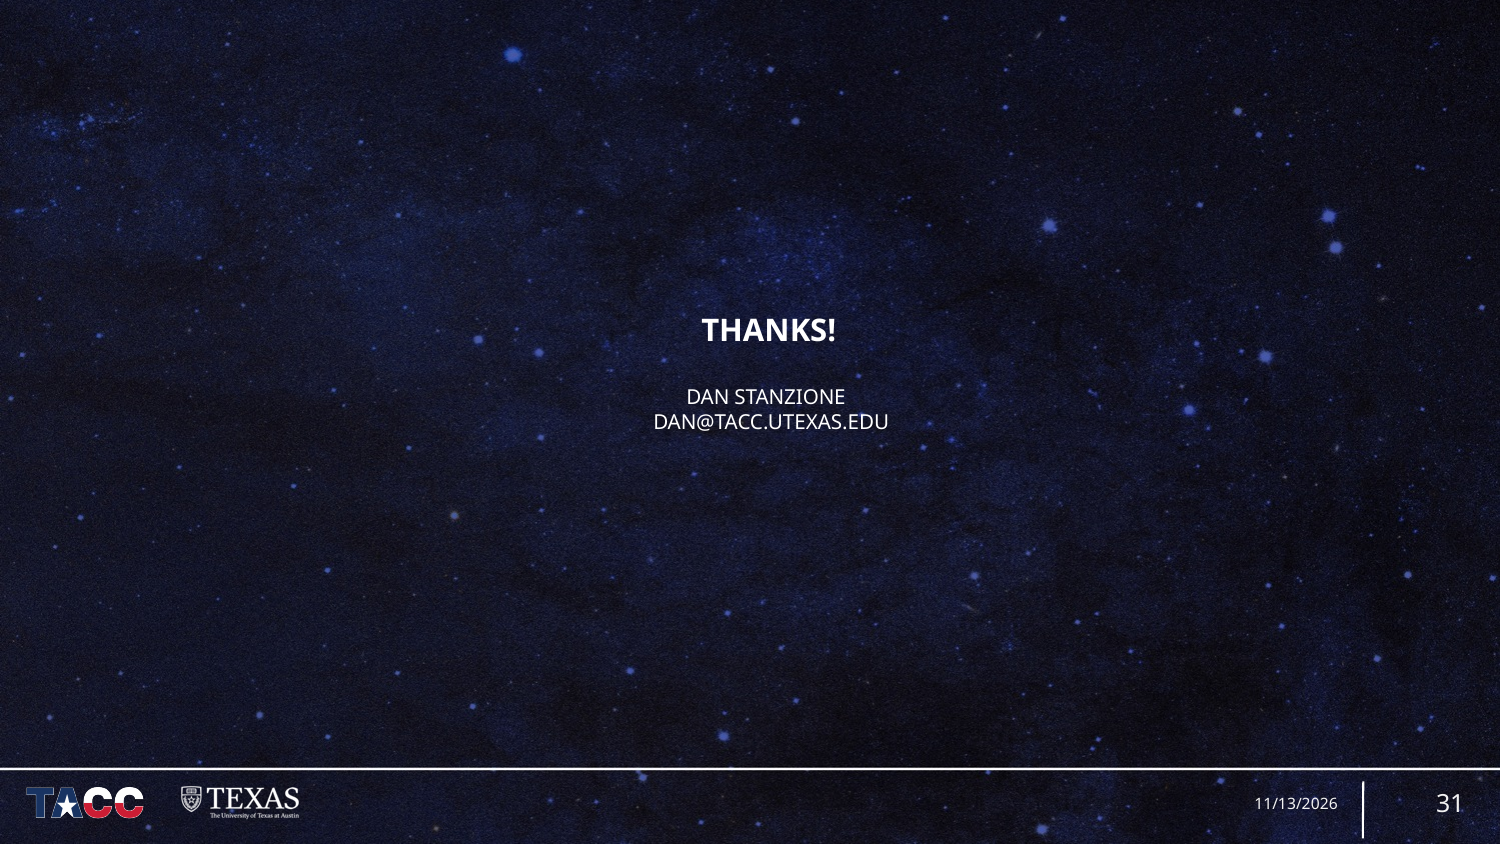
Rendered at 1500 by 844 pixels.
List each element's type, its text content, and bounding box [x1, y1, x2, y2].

slide_number 31 [1371, 782, 1480, 828]
title Thanks! Dan Stanzione dan@tacc.utexas.edU [37, 301, 1500, 492]
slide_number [1190, 782, 1353, 828]
picture [0, 0, 1500, 844]
